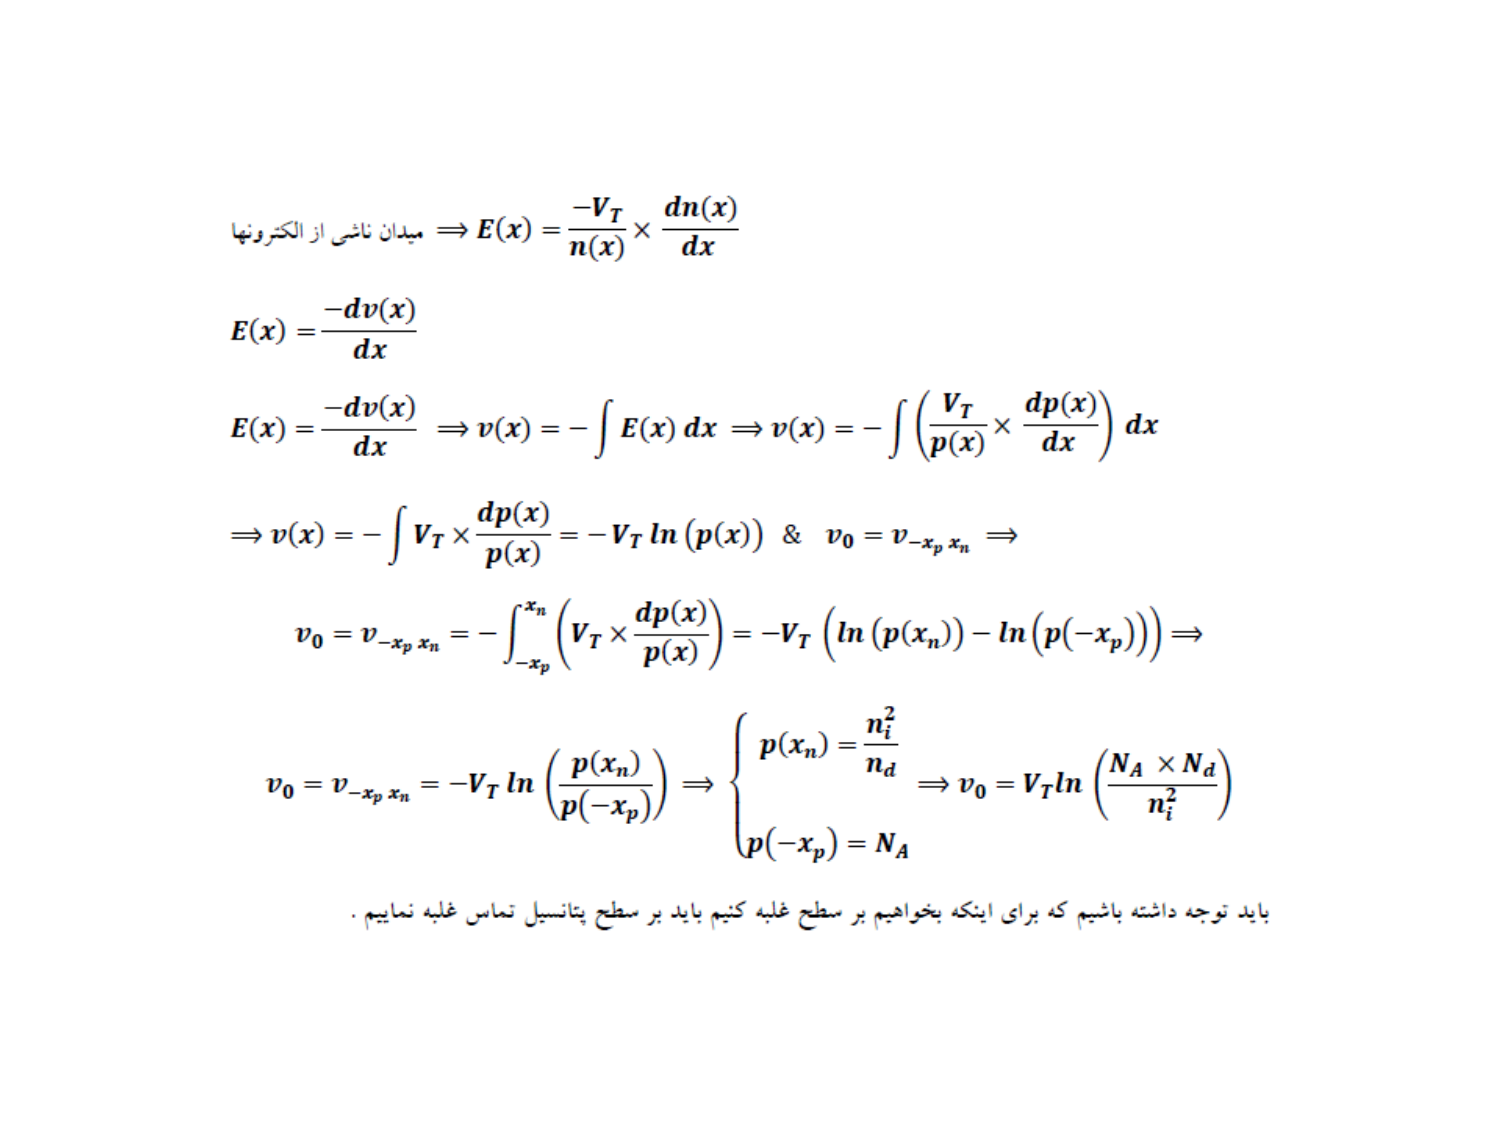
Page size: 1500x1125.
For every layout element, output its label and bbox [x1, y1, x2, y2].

picture [223, 193, 1277, 932]
